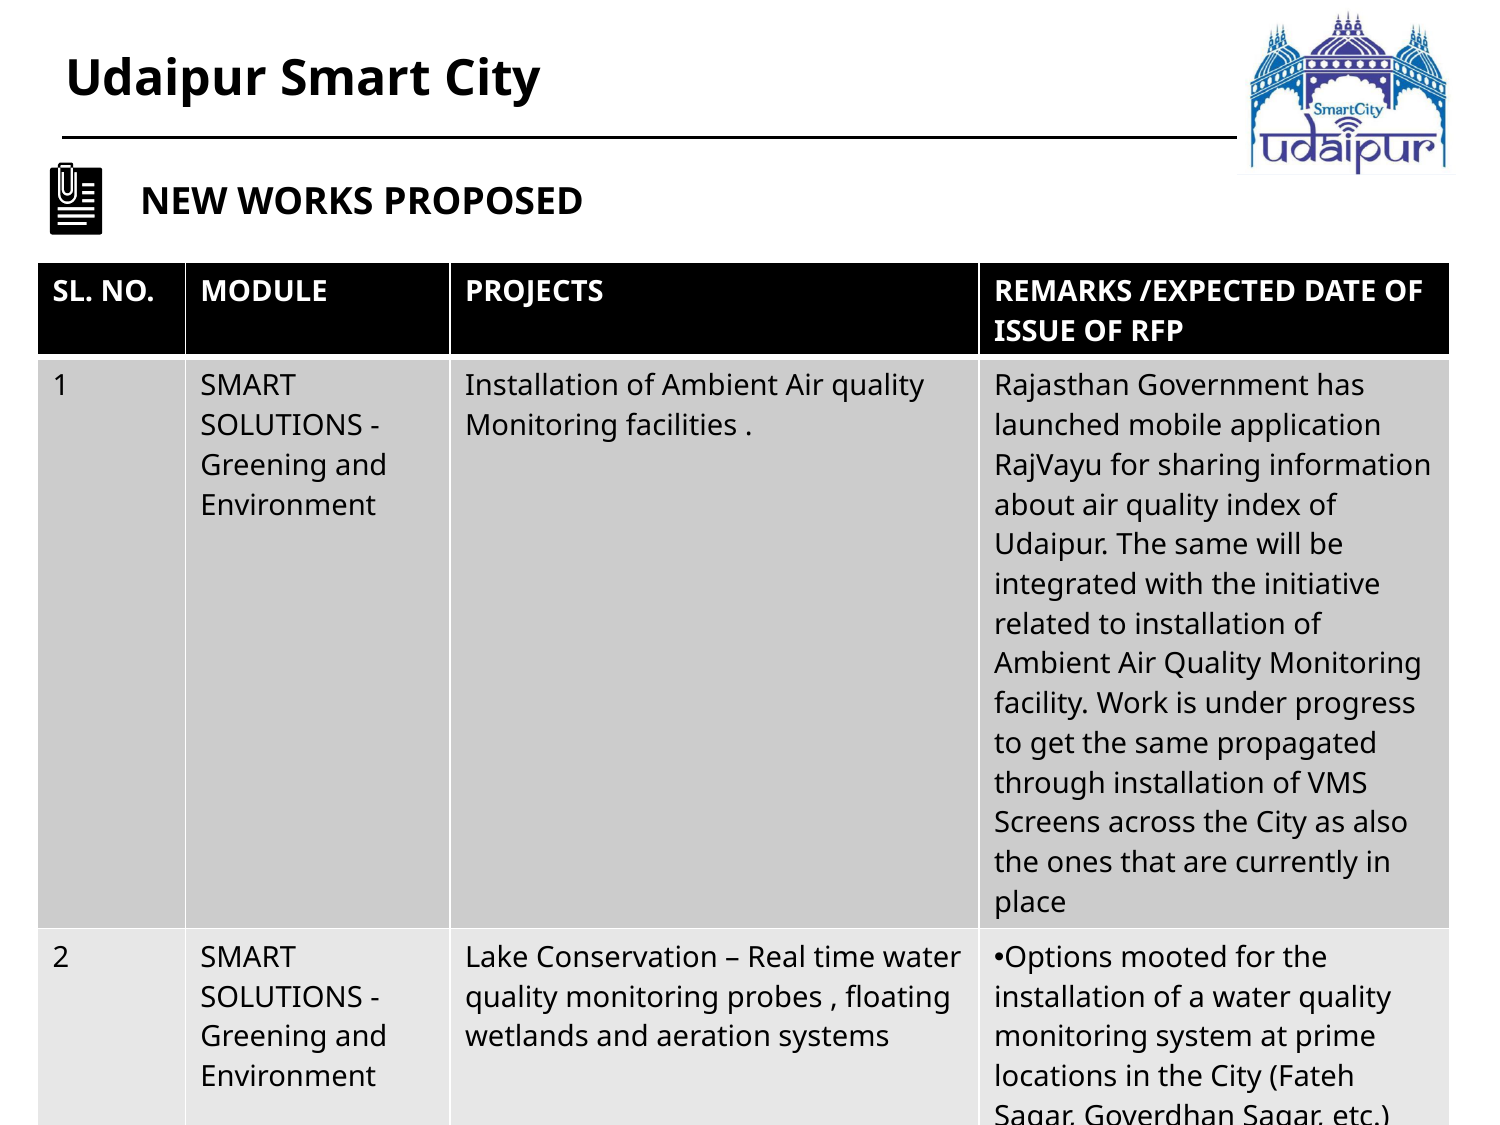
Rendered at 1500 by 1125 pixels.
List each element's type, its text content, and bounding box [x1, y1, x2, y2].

table_cell Rajasthan Government has launched mobile application RajVayu for sharing information about air quality index of Udaipur. The same will be integrated with the initiative related to installation of Ambient Air Quality Monitoring facility. Work is under progress to get the same propagated through installation of VMS Screens across the City as also the ones that are currently in place [980, 360, 1449, 928]
table_cell 2 [38, 929, 185, 1125]
table_header REMARKS /EXPECTED DATE OF ISSUE OF RFP [980, 263, 1449, 354]
table_cell Lake Conservation – Real time water quality monitoring probes , floating wetlands and aeration systems [451, 929, 978, 1125]
table_header PROJECTS [451, 263, 978, 354]
table_header SL. NO. [38, 263, 185, 354]
table_cell Installation of Ambient Air quality Monitoring facilities . [451, 360, 978, 928]
table_cell Options mooted for the installation of a water quality monitoring system at prime locations in the City (Fateh Sagar, Goverdhan Sagar, etc.) and its transmission through VMS Boards EXPECTED DATE OF ISSUE OF RFP: TBD [980, 929, 1449, 1125]
text_box [49, 162, 103, 235]
title Udaipur Smart City [50, 37, 1232, 113]
table_cell SMART SOLUTIONS - Greening and Environment [186, 929, 449, 1125]
text_box NEW WORKS PROPOSED [124, 162, 1400, 238]
table_cell 1 [38, 360, 185, 928]
table_cell SMART SOLUTIONS - Greening and Environment [186, 360, 449, 928]
table_header MODULE [186, 263, 449, 354]
picture [1237, 7, 1457, 176]
